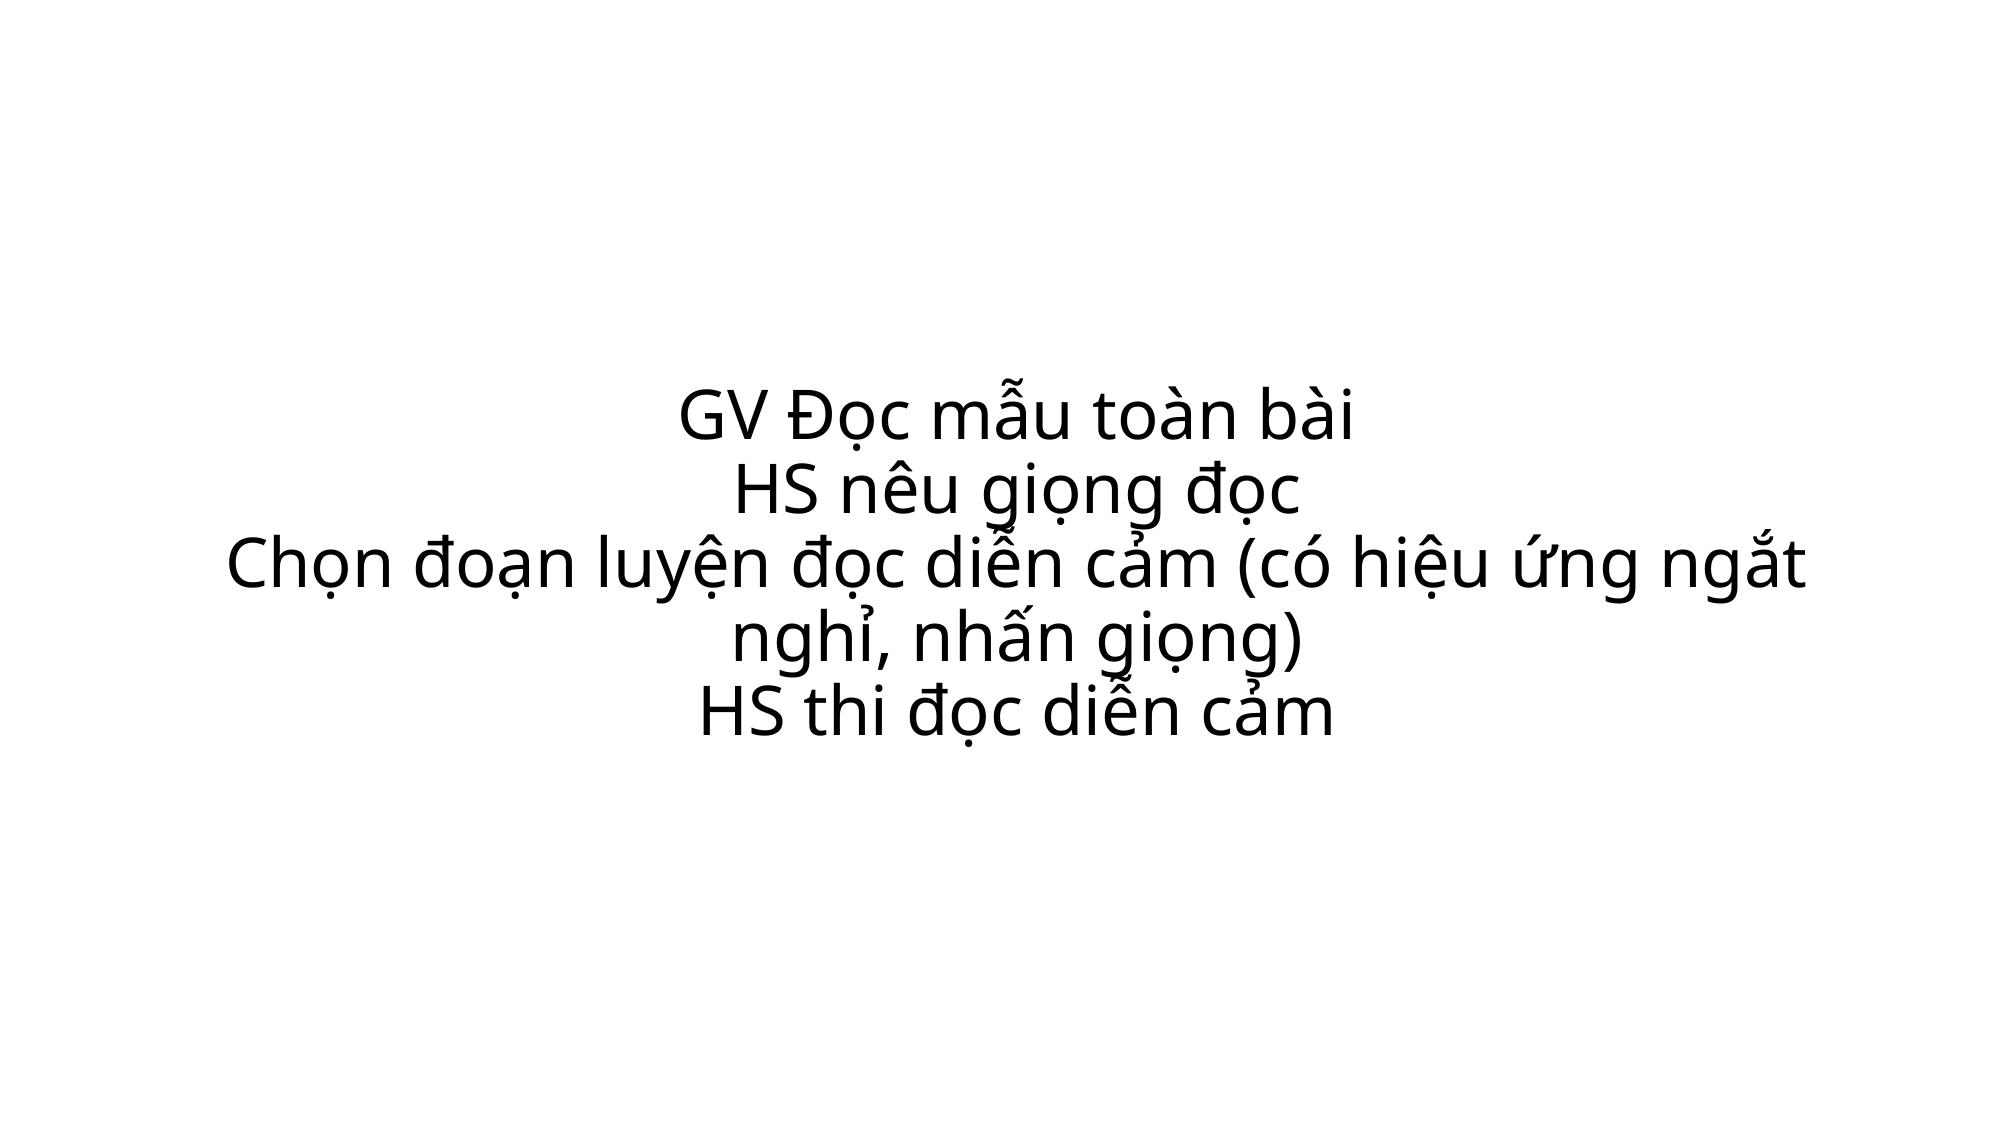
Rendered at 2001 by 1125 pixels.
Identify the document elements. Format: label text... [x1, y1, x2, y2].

title GV Đọc mẫu toàn bài HS nêu giọng đọc Chọn đoạn luyện đọc diễn cảm (có hiệu ứng ngắt nghỉ, nhấn giọng) HS thi đọc diễn cảm [166, 366, 1867, 759]
